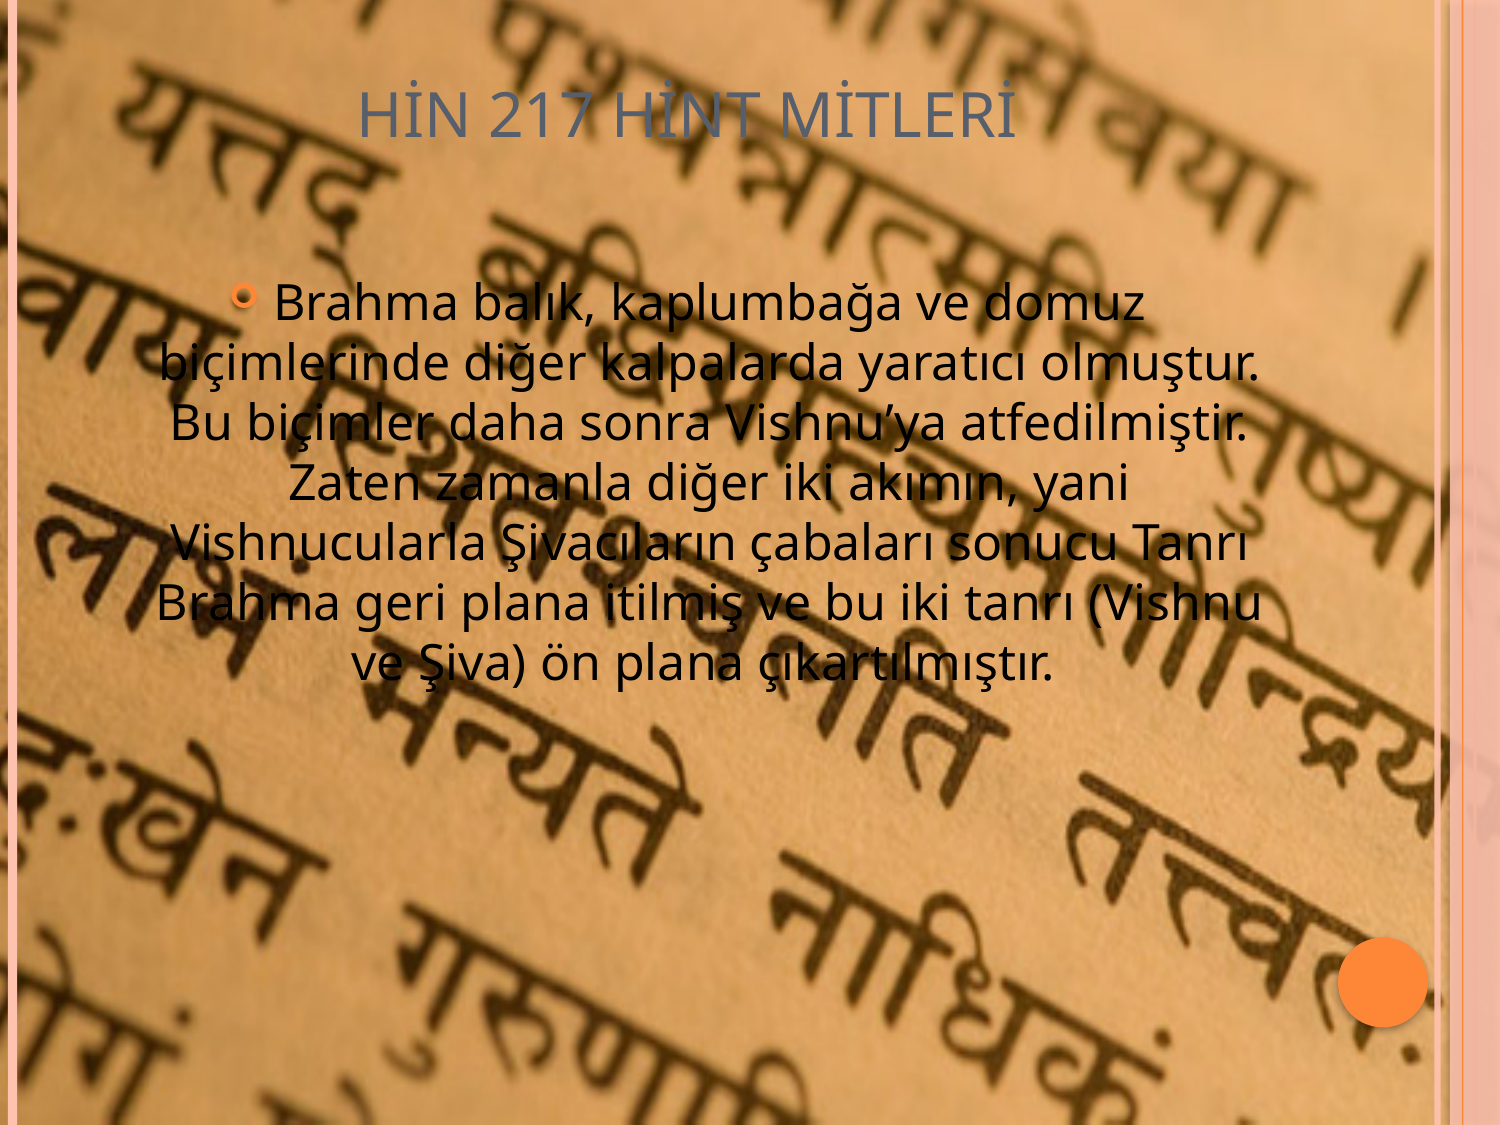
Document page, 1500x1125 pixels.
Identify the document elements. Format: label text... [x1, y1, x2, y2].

title HİN 217 HİNT MİTLERİ [75, 45, 1300, 233]
picture [18, 0, 1434, 1125]
picture [1441, 0, 1449, 1125]
picture [0, 0, 7, 1125]
list Brahma balık, kaplumbağa ve domuz biçimlerinde diğer kalpalarda yaratıcı olmuştur. Bu biçimler daha sonra Vishnu’ya atfedilmiştir. Zaten zamanla diğer iki akımın, yani Vishnucularla Şivacıların çabaları sonucu Tanrı Brahma geri plana itilmiş ve bu iki tanrı (Vishnu ve Şiva) ön plana çıkartılmıştır. [75, 262, 1300, 1062]
